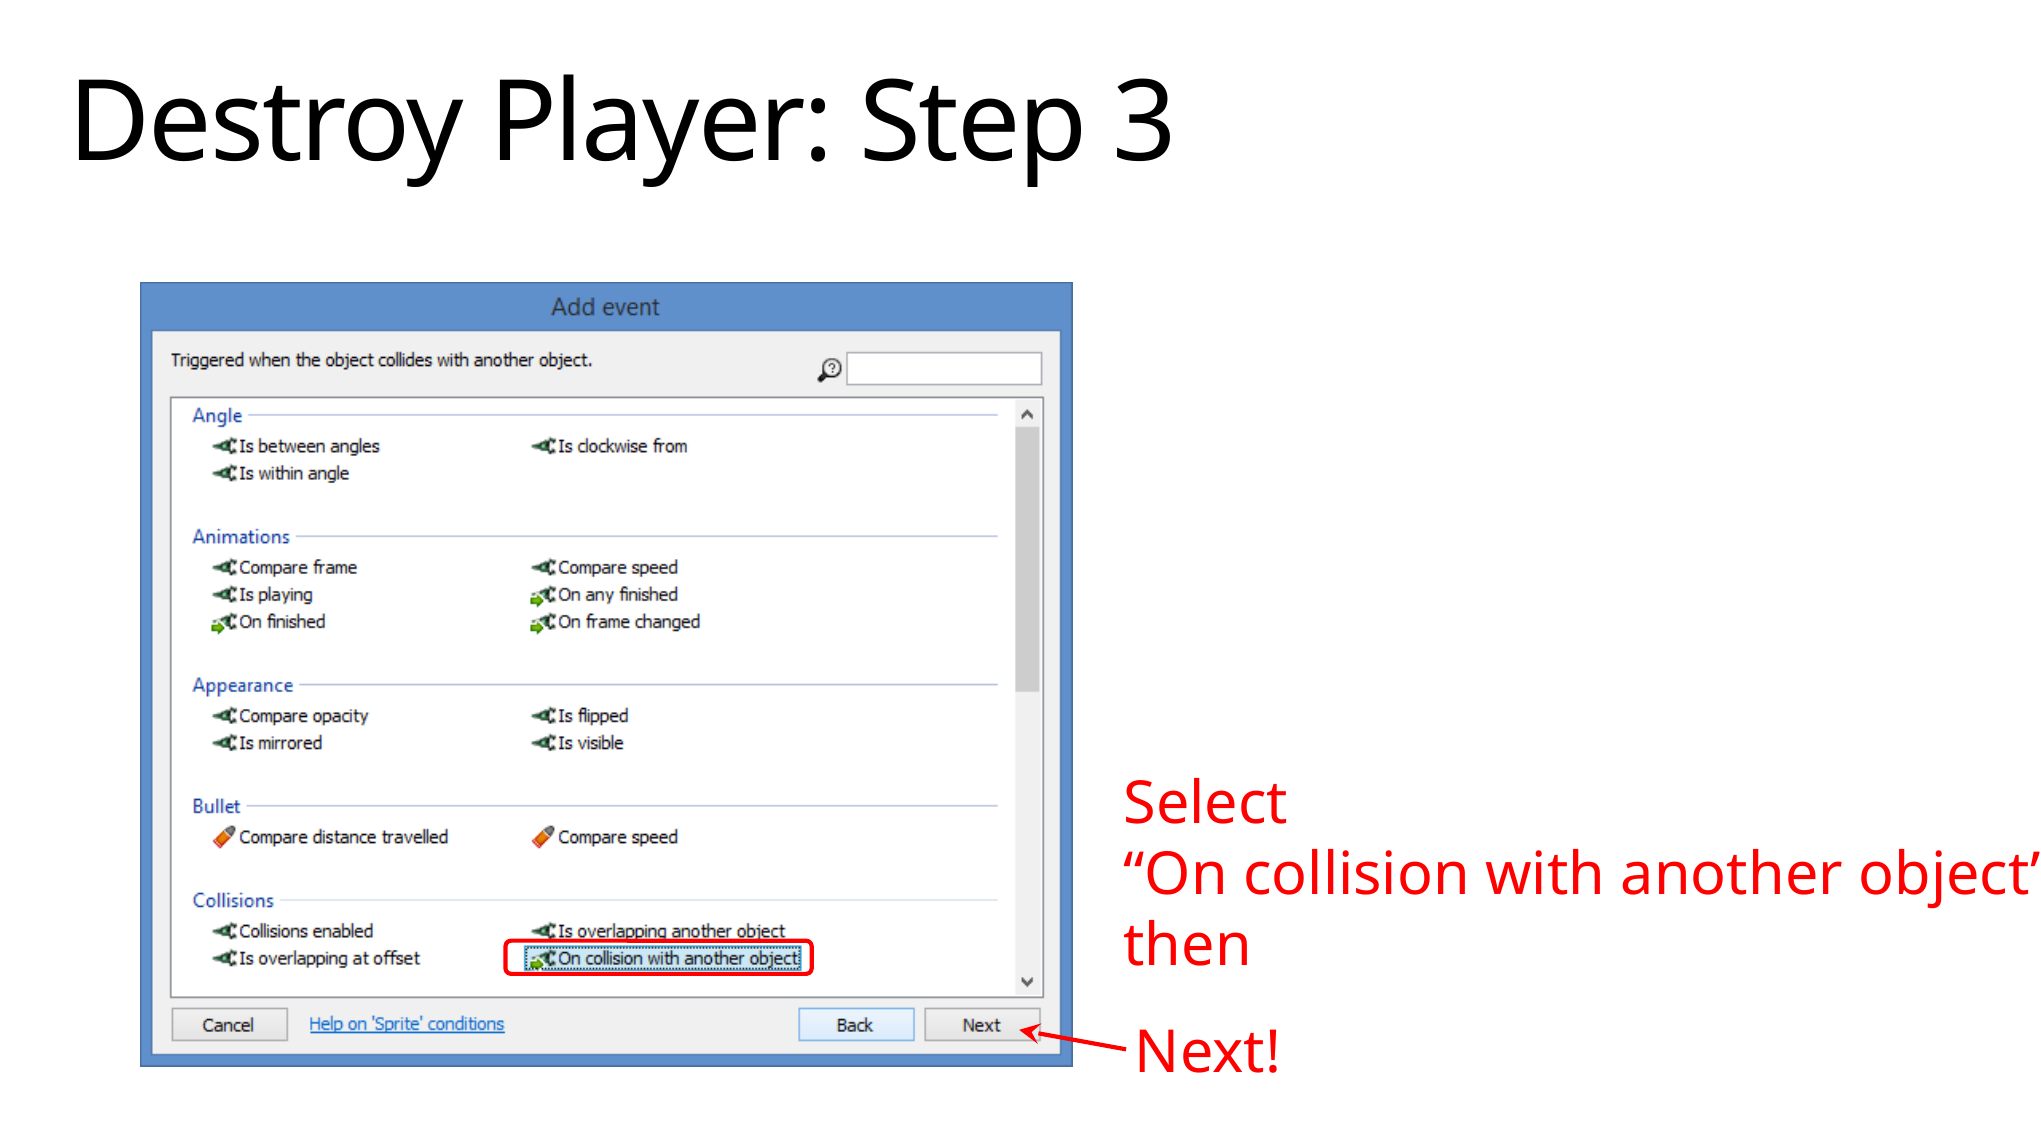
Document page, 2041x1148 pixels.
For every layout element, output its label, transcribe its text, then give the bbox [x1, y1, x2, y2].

title Destroy Player: Step 3 [45, 48, 1996, 199]
picture [140, 282, 1073, 1068]
text_box Next! [1120, 1005, 1297, 1092]
text_box Select “On collision with another object” then [1108, 756, 2041, 985]
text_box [1018, 1029, 1127, 1050]
